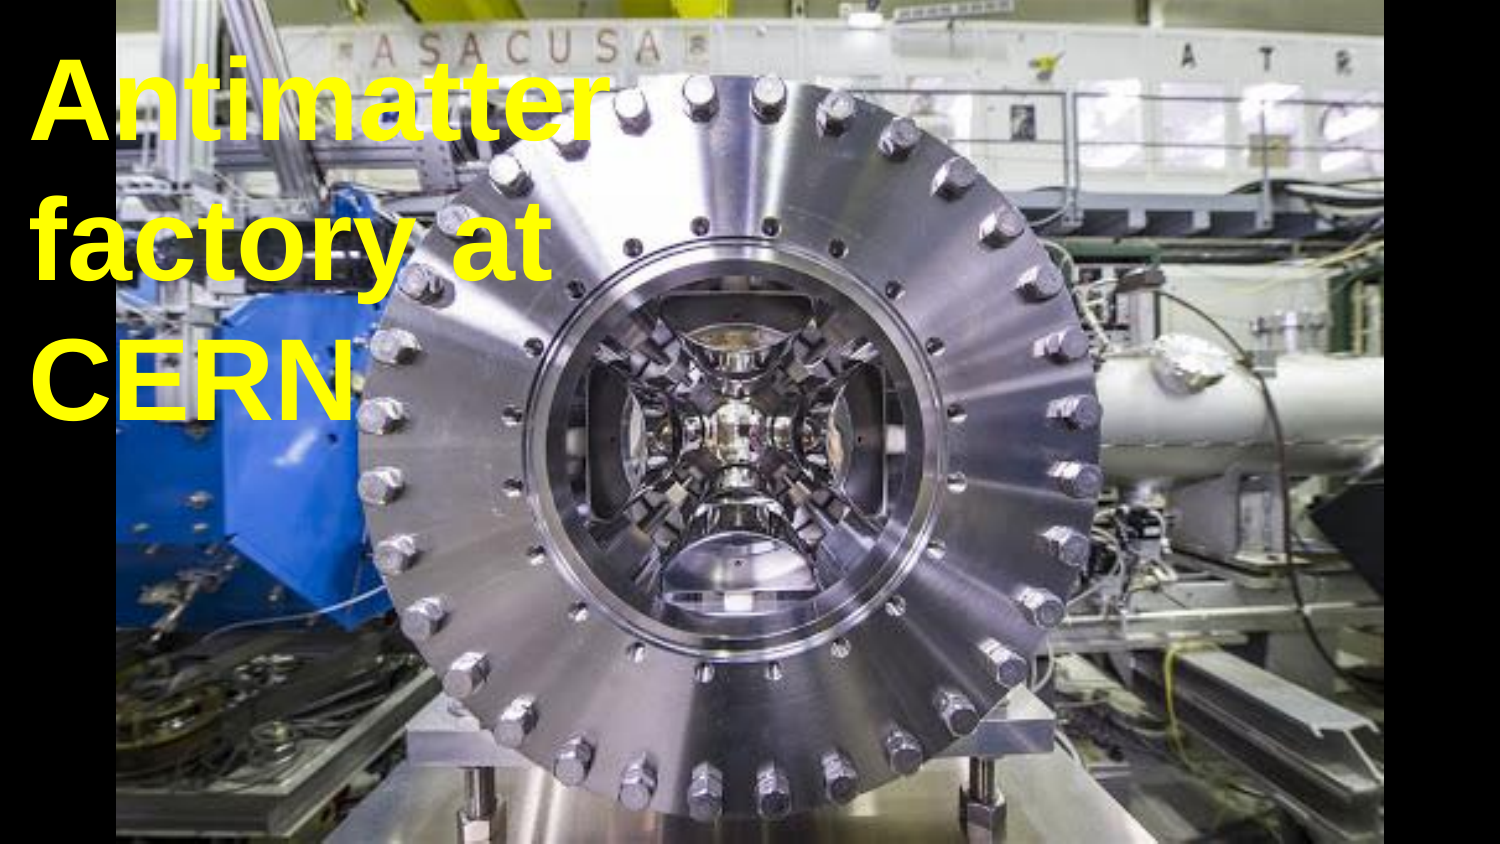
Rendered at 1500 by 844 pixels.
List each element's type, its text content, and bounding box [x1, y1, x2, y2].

picture [116, 0, 1384, 844]
text_box Antimatter factory at CERN [13, 8, 111, 666]
